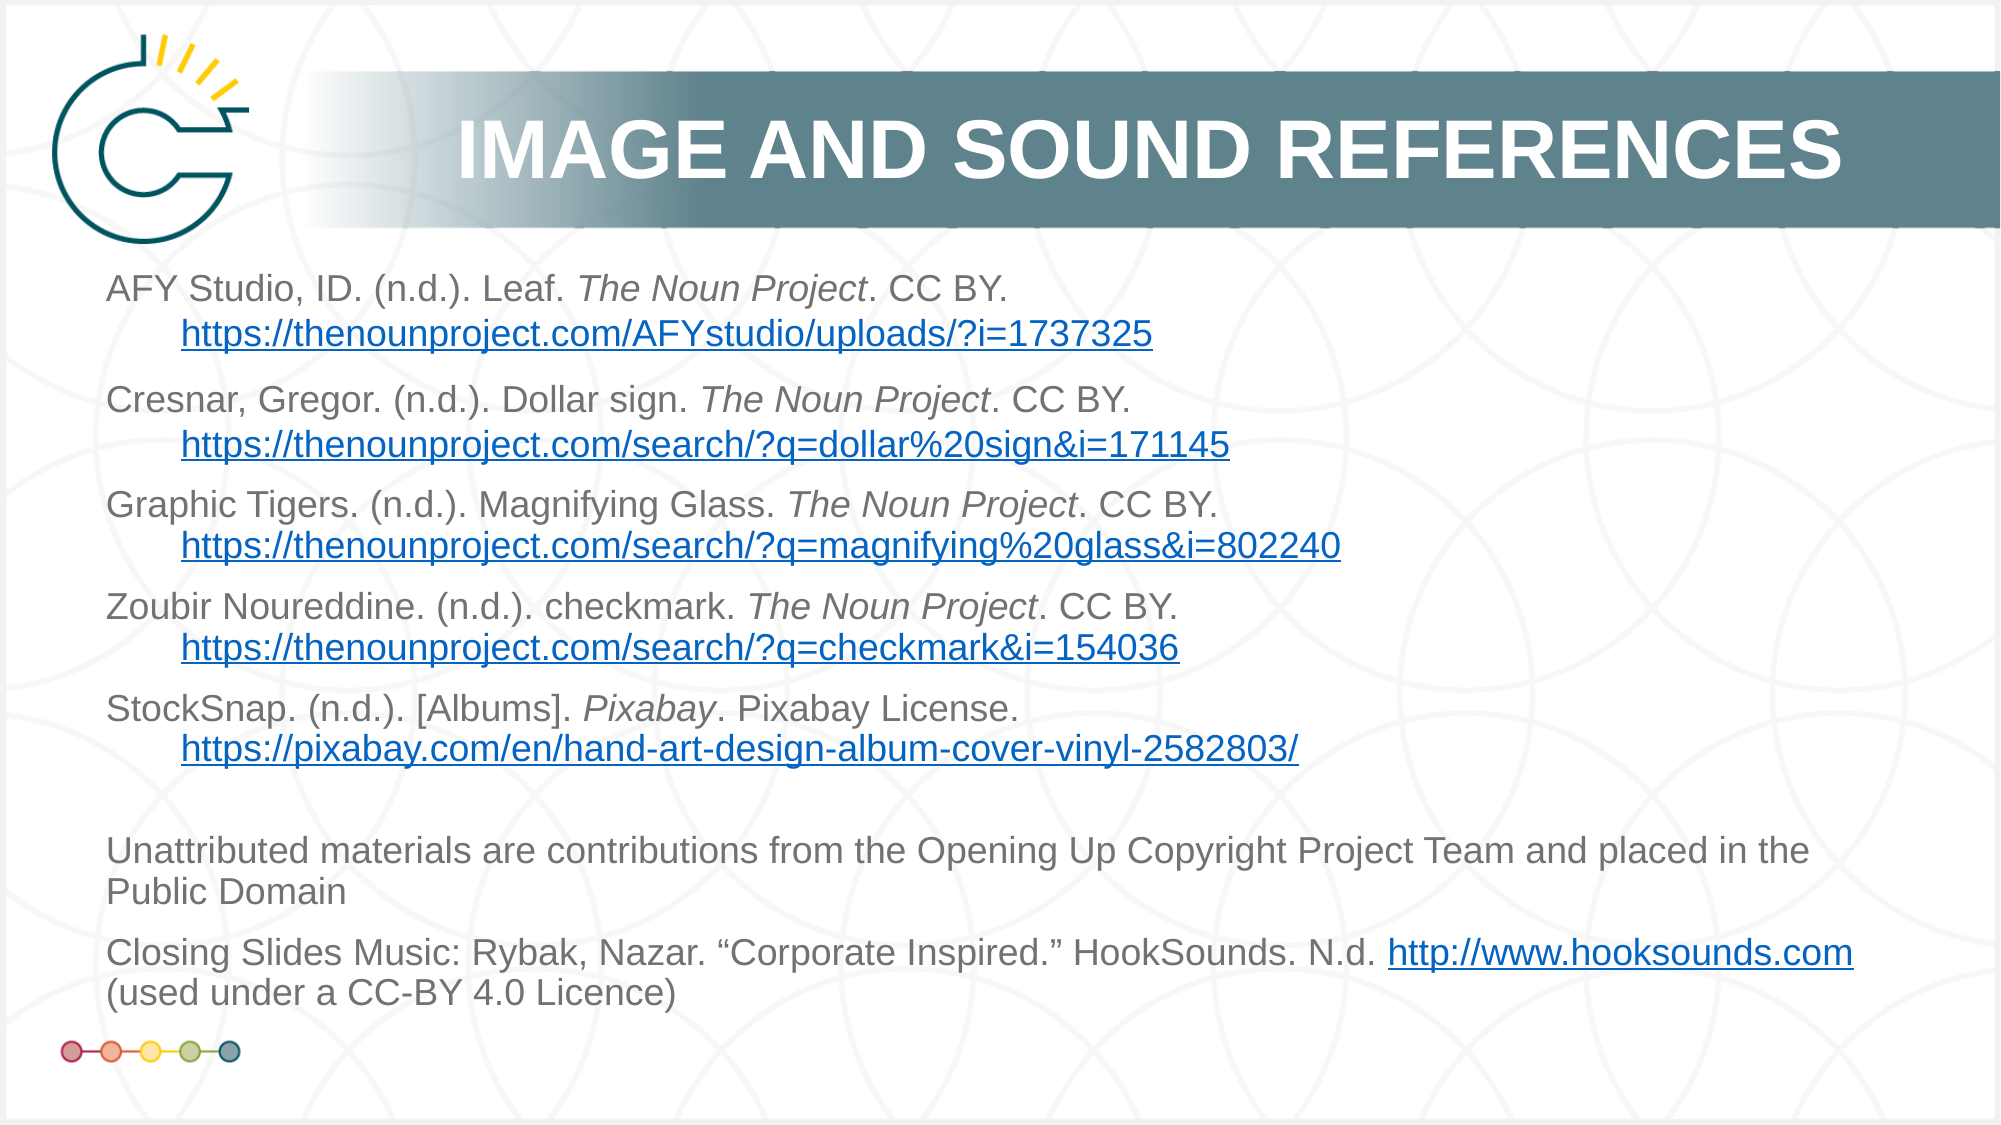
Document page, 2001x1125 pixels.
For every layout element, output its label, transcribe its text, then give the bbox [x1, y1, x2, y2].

picture [0, 0, 2001, 1125]
text_box AFY Studio, ID. (n.d.). Leaf. The Noun Project. CC BY. https://thenounproject.com/AFYstudio/uploads/?i=1737325 Cresnar, Gregor. (n.d.). Dollar sign. The Noun Project. CC BY. https://thenounproject.com/search/?q=dollar%20sign&i=171145 Graphic Tigers. (n.d.). Magnifying Glass. The Noun Project. CC BY. https://thenounproject.com/search/?q=magnifying%20glass&i=802240 Zoubir Noureddine. (n.d.). checkmark. The Noun Project. CC BY. https://thenounproject.com/search/?q=checkmark&i=154036 StockSnap. (n.d.). [Albums]. Pixabay. Pixabay License. https://pixabay.com/en/hand-art-design-album-cover-vinyl-2582803/ Unattributed materials are contributions from the Opening Up Copyright Project Team and placed in the Public Domain Closing Slides Music: Rybak, Nazar. “Corporate Inspired.” HookSounds. N.d. http://www.hooksounds.com (used under a CC-BY 4.0 Licence) [91, 256, 1899, 1107]
title IMAGE AND SOUND REFERENCES [438, 86, 1863, 229]
